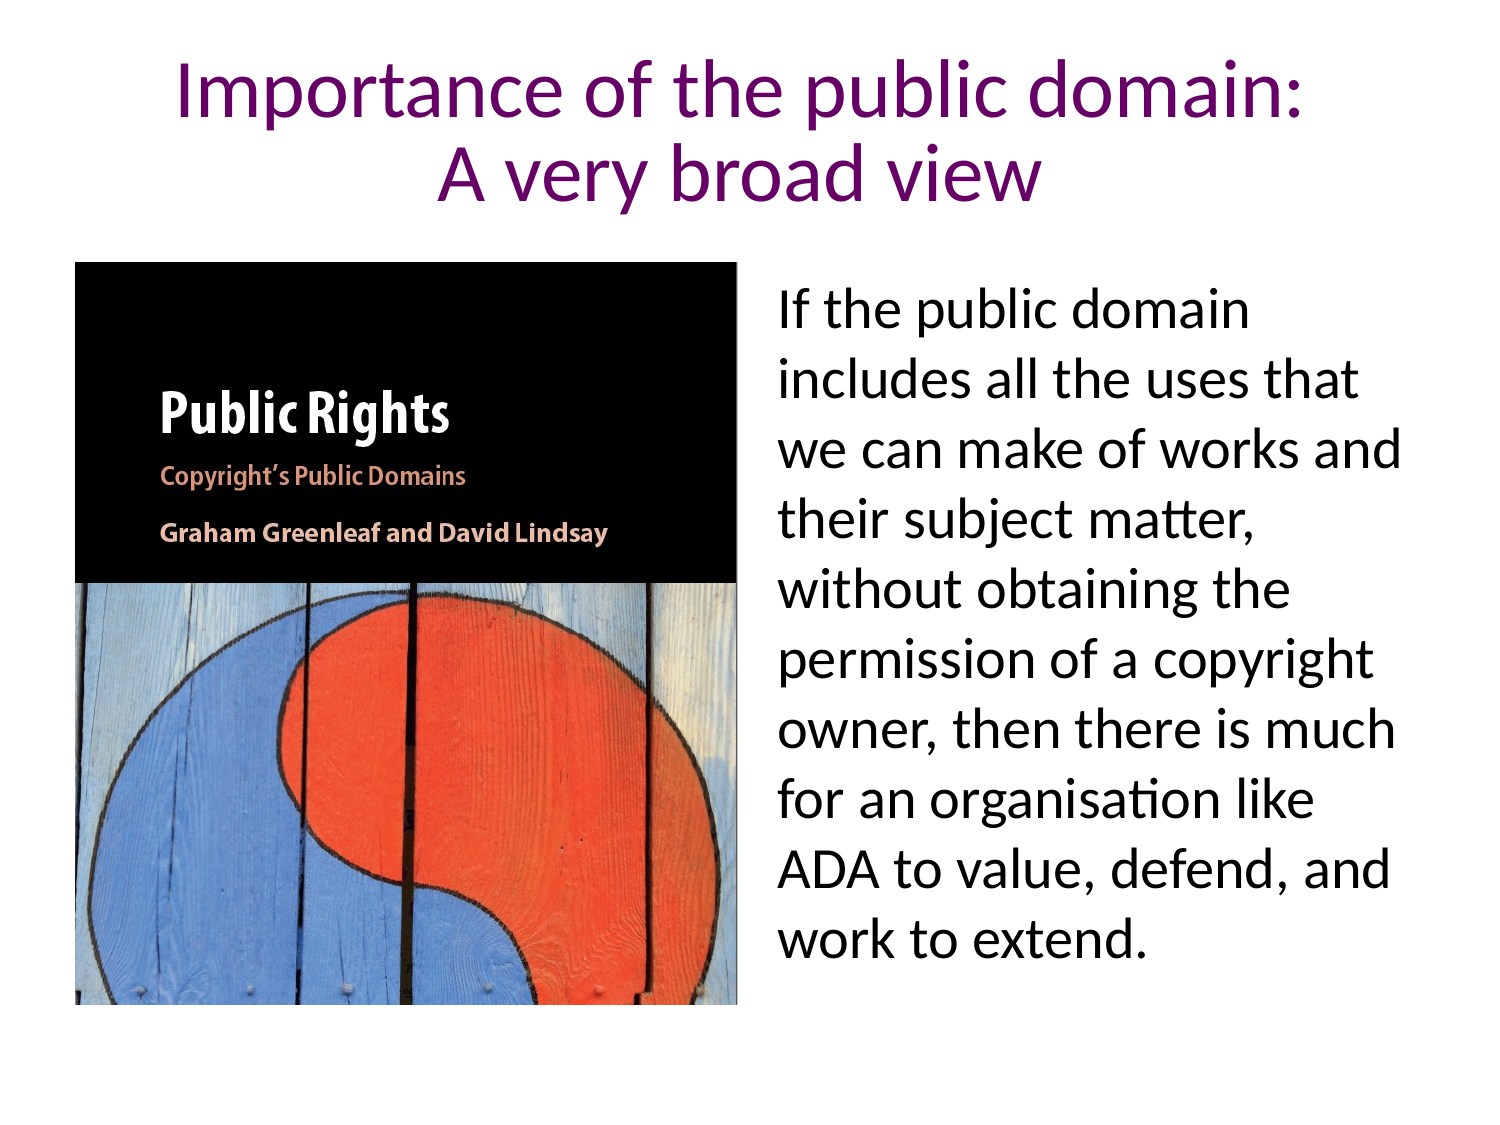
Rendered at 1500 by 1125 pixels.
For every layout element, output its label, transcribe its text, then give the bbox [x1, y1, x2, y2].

list If the public domain includes all the uses that we can make of works and their subject matter, without obtaining the permission of a copyright owner, then there is much for an organisation like ADA to value, defend, and work to extend. [762, 262, 1425, 1005]
title Importance of the public domain: A very broad view [75, 45, 1425, 233]
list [74, 262, 738, 1006]
